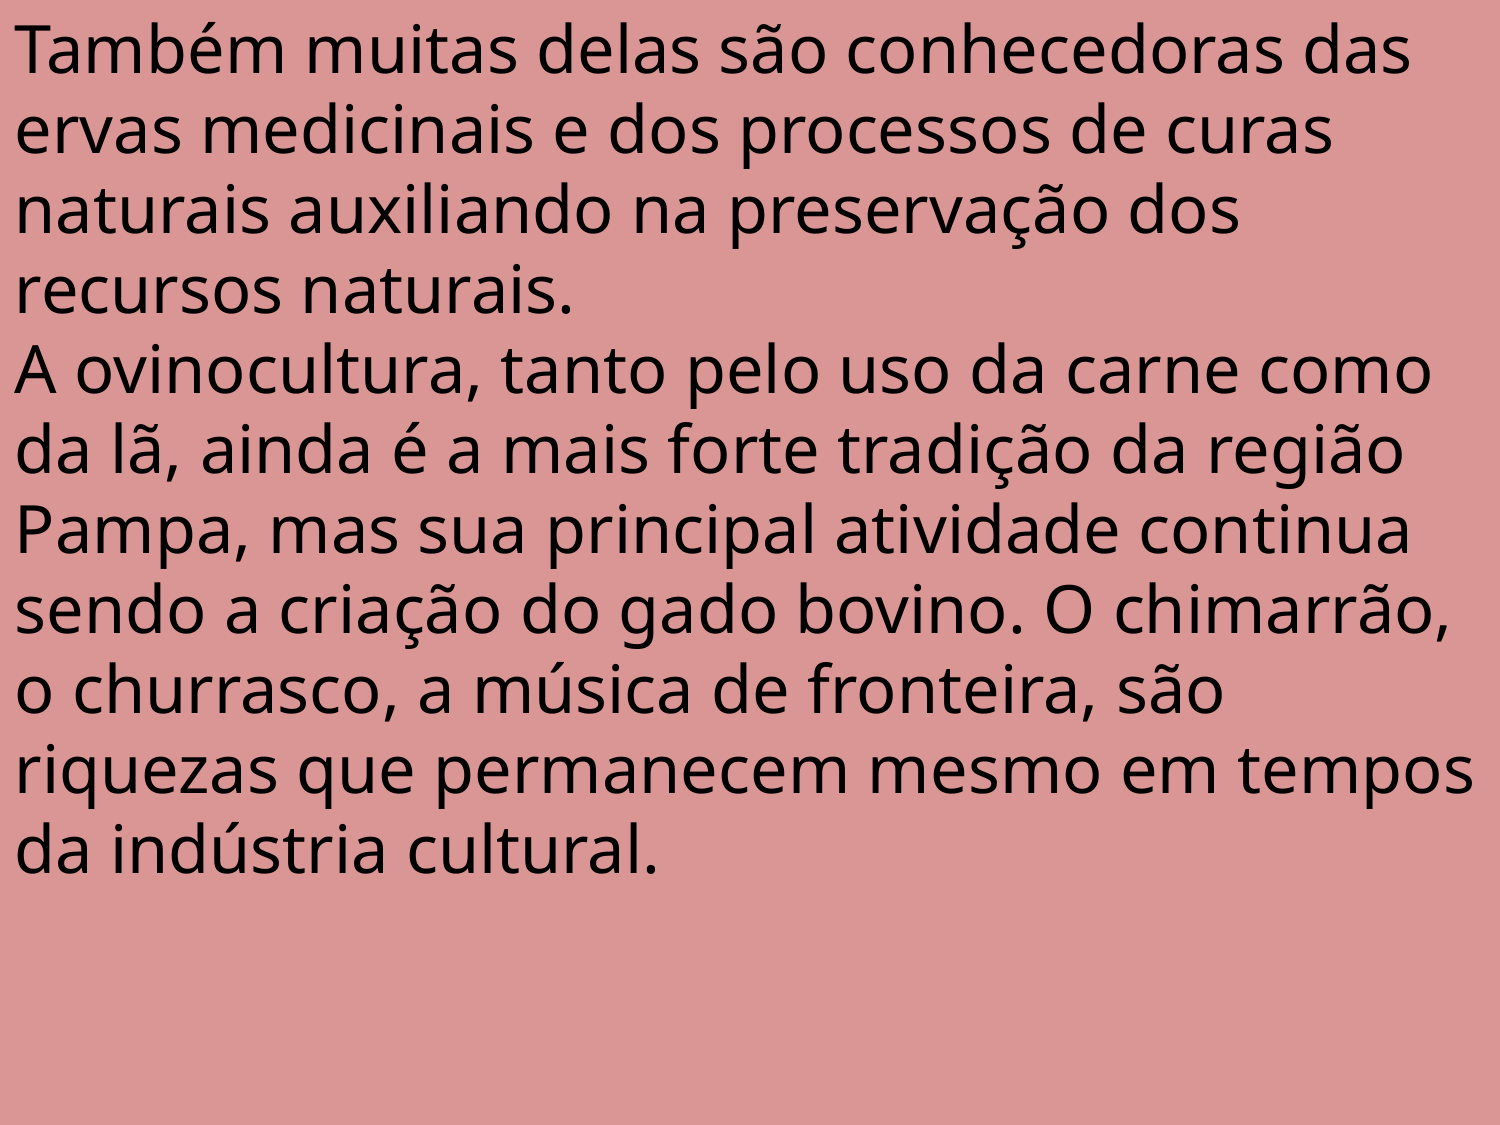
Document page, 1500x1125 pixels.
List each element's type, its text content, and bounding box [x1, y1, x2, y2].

text_box Também muitas delas são conhecedoras das ervas medicinais e dos processos de curas naturais auxiliando na preservação dos recursos naturais. A ovinocultura, tanto pelo uso da carne como da lã, ainda é a mais forte tradição da região Pampa, mas sua principal atividade continua sendo a criação do gado bovino. O chimarrão, o churrasco, a música de fronteira, são riquezas que permanecem mesmo em tempos da indústria cultural. [0, 0, 1500, 1125]
